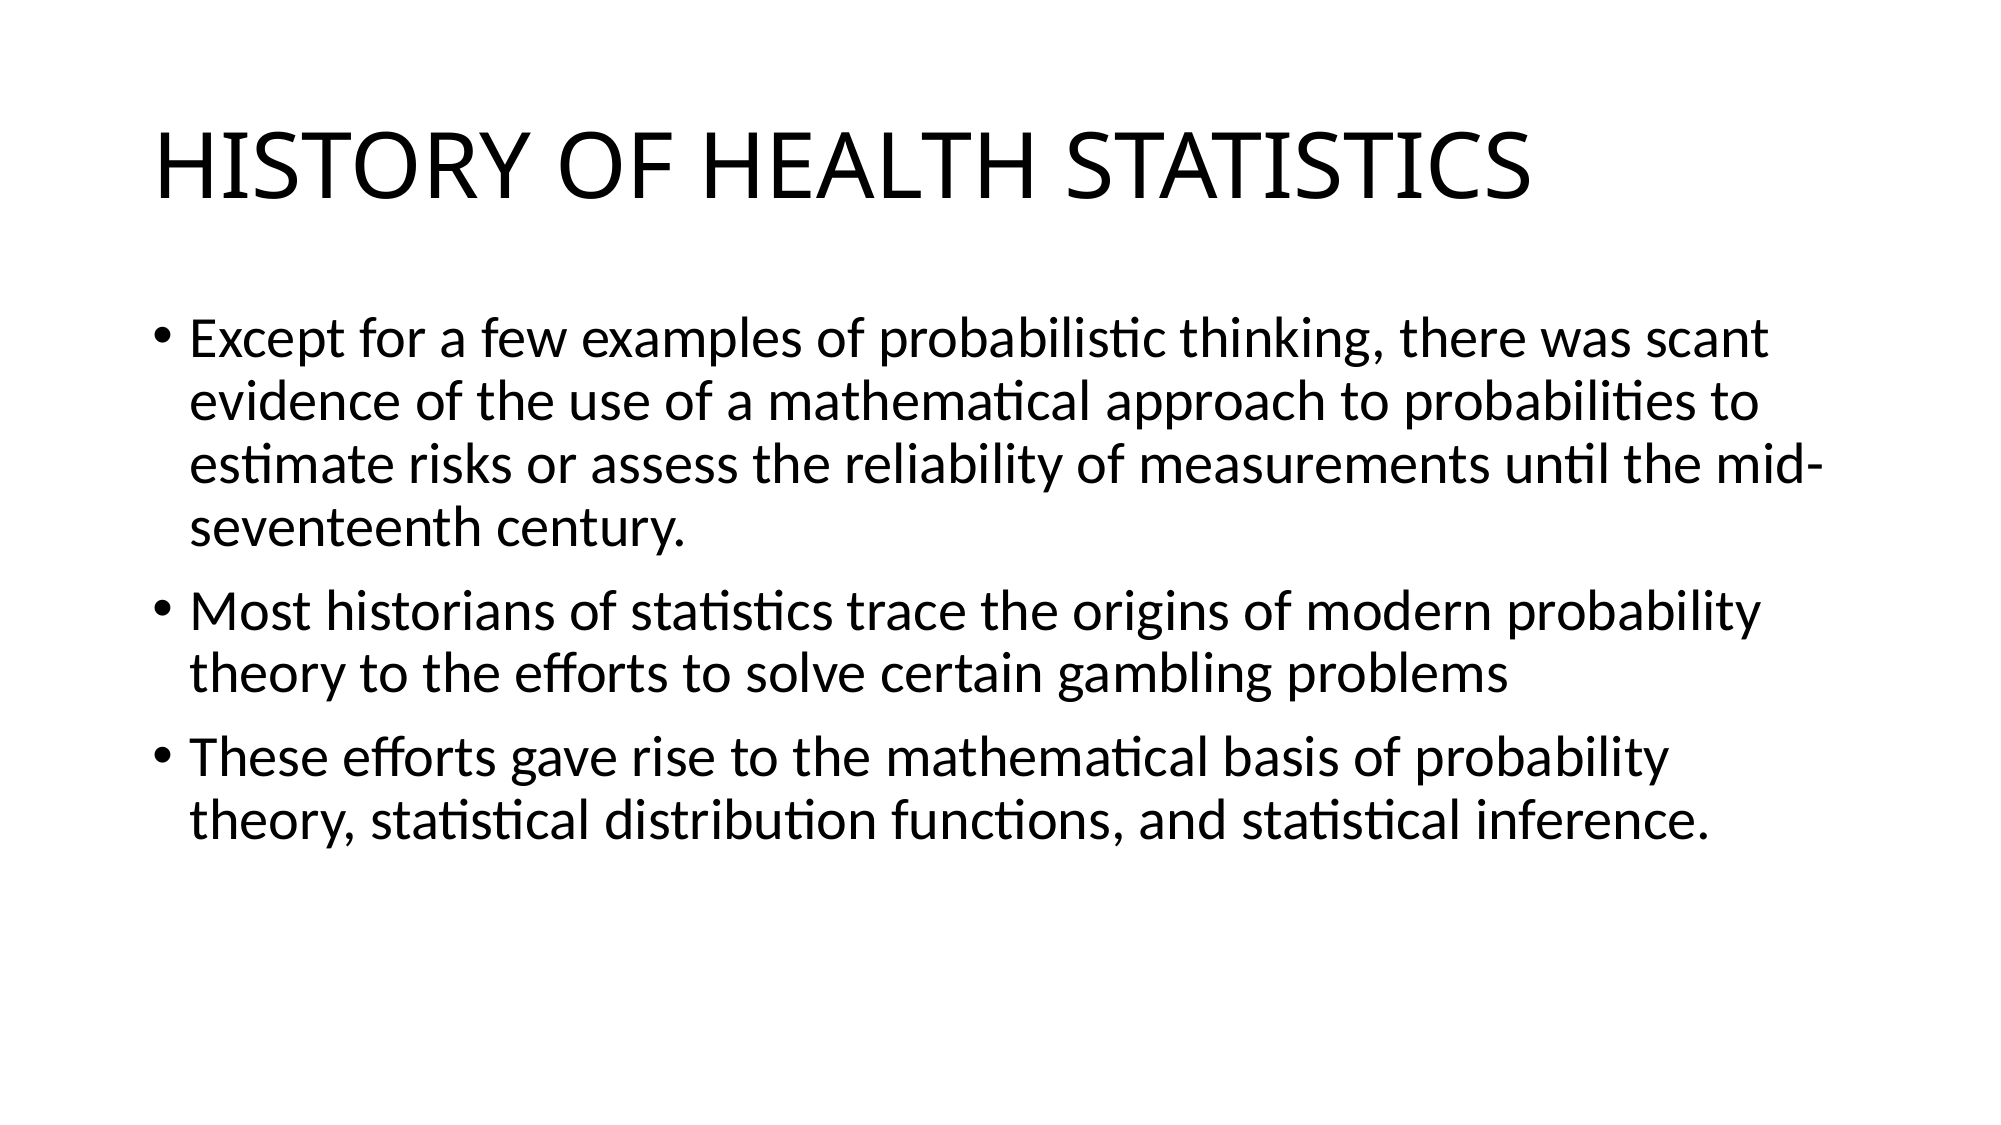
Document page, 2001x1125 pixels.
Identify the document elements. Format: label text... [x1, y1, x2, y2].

list Except for a few examples of probabilistic thinking, there was scant evidence of the use of a mathematical approach to probabilities to estimate risks or assess the reliability of measurements until the mid-seventeenth century. Most historians of statistics trace the origins of modern probability theory to the efforts to solve certain gambling problems These efforts gave rise to the mathematical basis of probability theory, statistical distribution functions, and statistical inference. [137, 299, 1863, 1014]
title HISTORY OF HEALTH STATISTICS [137, 59, 1863, 278]
